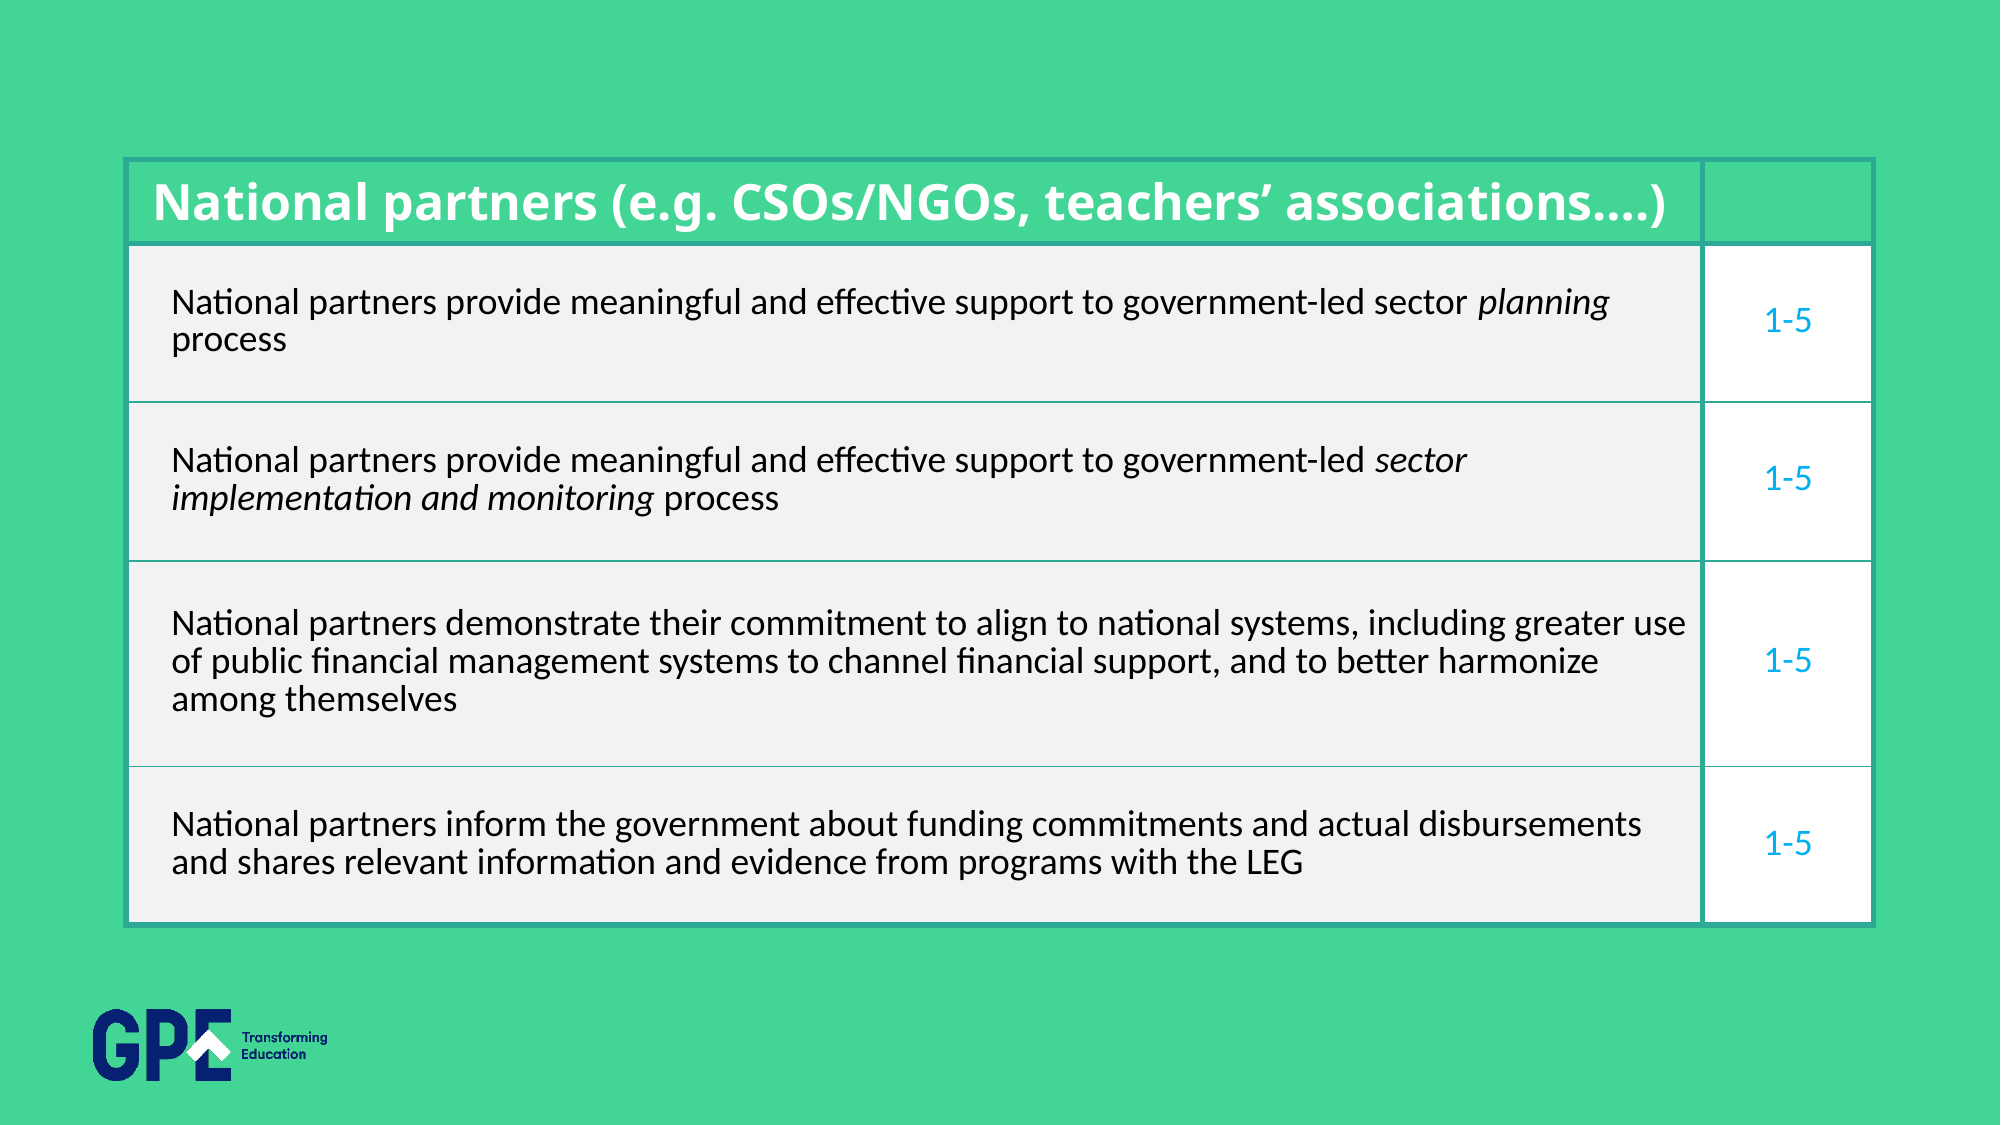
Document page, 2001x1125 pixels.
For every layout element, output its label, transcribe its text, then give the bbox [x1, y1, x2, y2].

table_cell 1-5 [1705, 767, 1871, 922]
table_cell National partners inform the government about funding commitments and actual disbursements and shares relevant information and evidence from programs with the LEG [129, 767, 1700, 922]
table_cell National partners provide meaningful and effective support to government-led sector planning process [129, 246, 1700, 401]
table_cell National partners provide meaningful and effective support to government-led sector implementation and monitoring process [129, 403, 1700, 560]
table_header [1705, 162, 1871, 241]
table_header National partners (e.g. CSOs/NGOs, teachers’ associations….) [129, 162, 1700, 241]
table_cell 1-5 [1705, 562, 1871, 766]
picture [93, 1009, 327, 1081]
table_cell National partners demonstrate their commitment to align to national systems, including greater use of public financial management systems to channel financial support, and to better harmonize among themselves [129, 562, 1700, 766]
table_cell 1-5 [1705, 246, 1871, 401]
table_cell 1-5 [1705, 403, 1871, 560]
